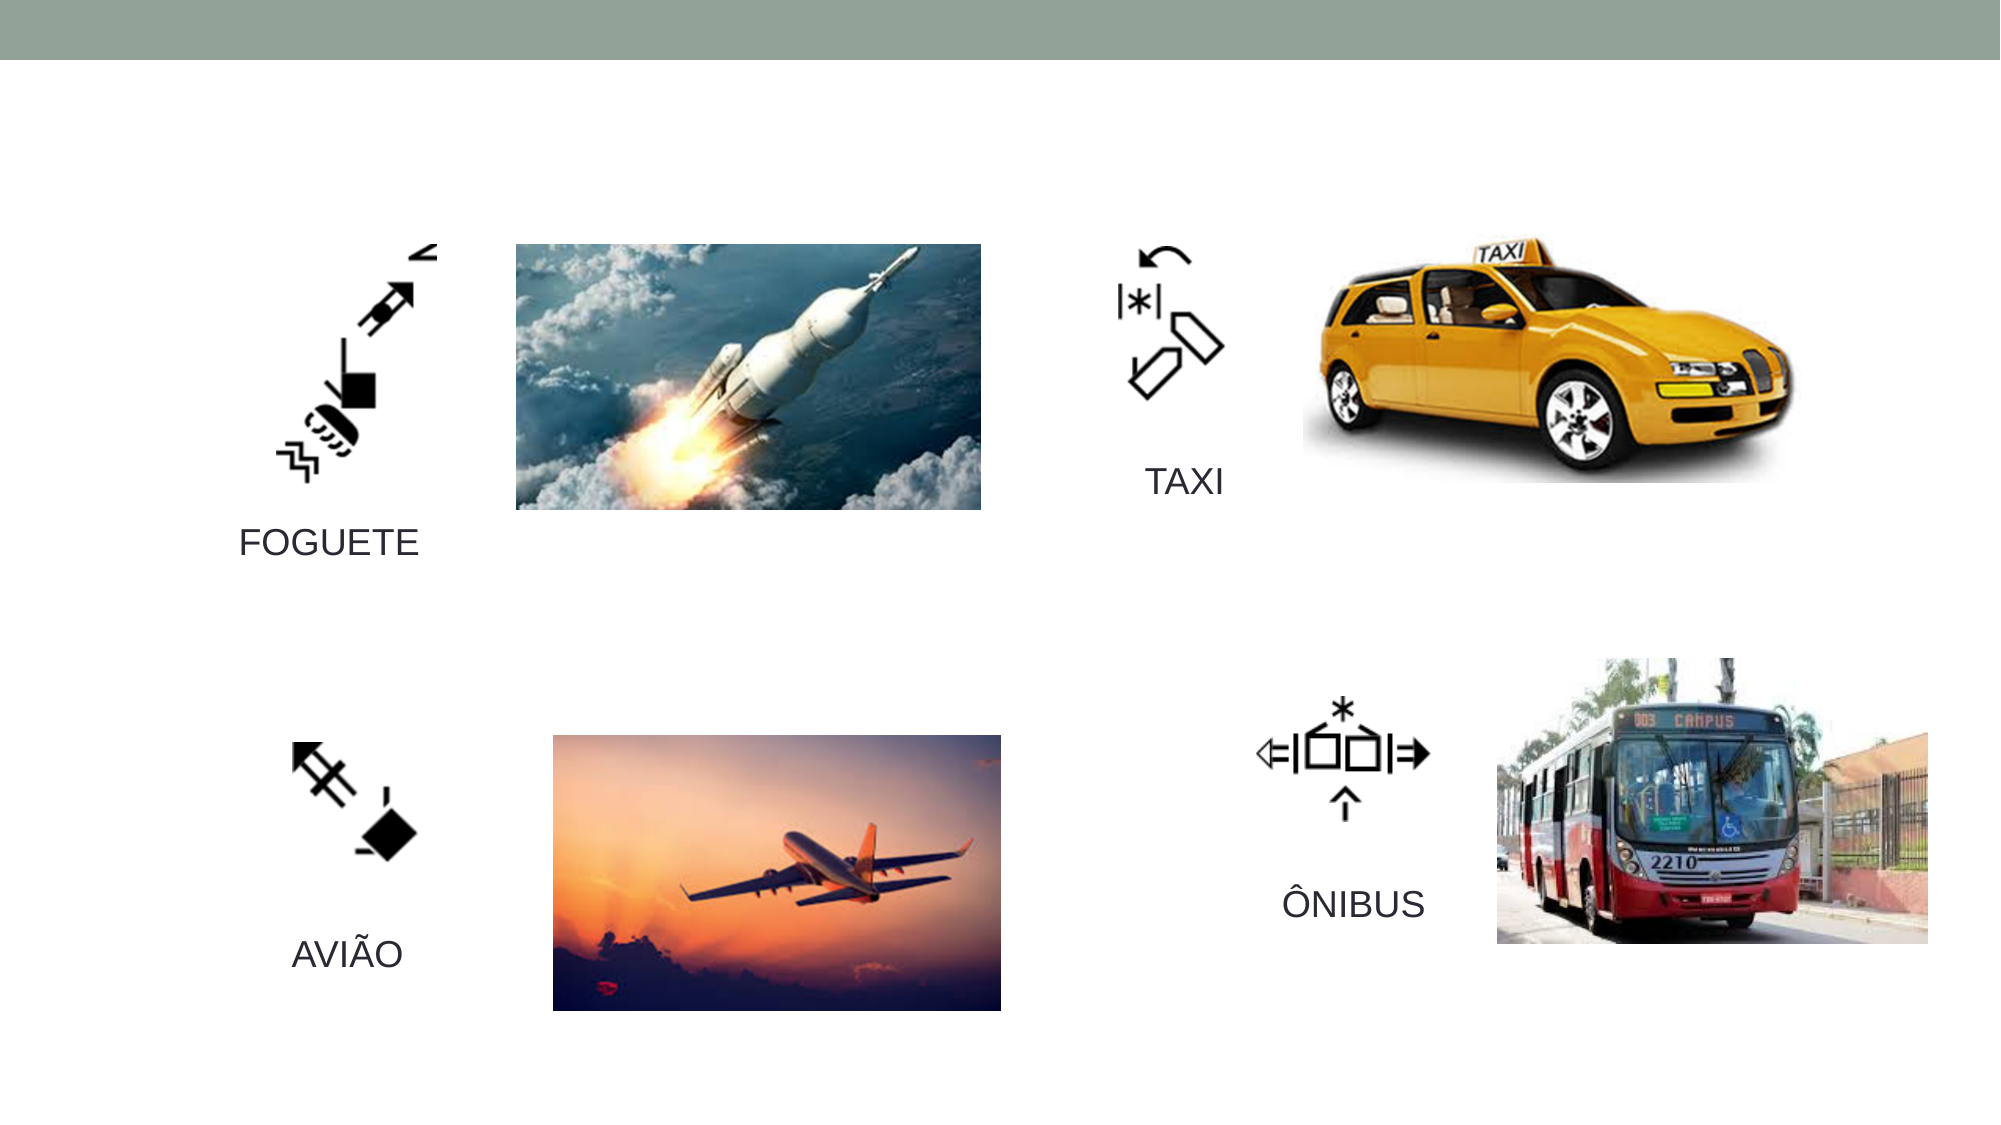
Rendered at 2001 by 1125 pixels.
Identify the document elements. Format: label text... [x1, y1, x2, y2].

picture [275, 244, 437, 485]
picture [1497, 657, 1928, 945]
picture [1302, 234, 1801, 483]
picture [1118, 246, 1227, 403]
text_box TAXI [1129, 449, 1240, 510]
picture [552, 735, 1001, 1012]
picture [292, 742, 420, 863]
text_box ÔNIBUS [1267, 872, 1441, 933]
picture [1256, 696, 1432, 822]
text_box AVIÃO [276, 922, 419, 983]
text_box FOGUETE [223, 510, 435, 571]
picture [516, 244, 981, 510]
